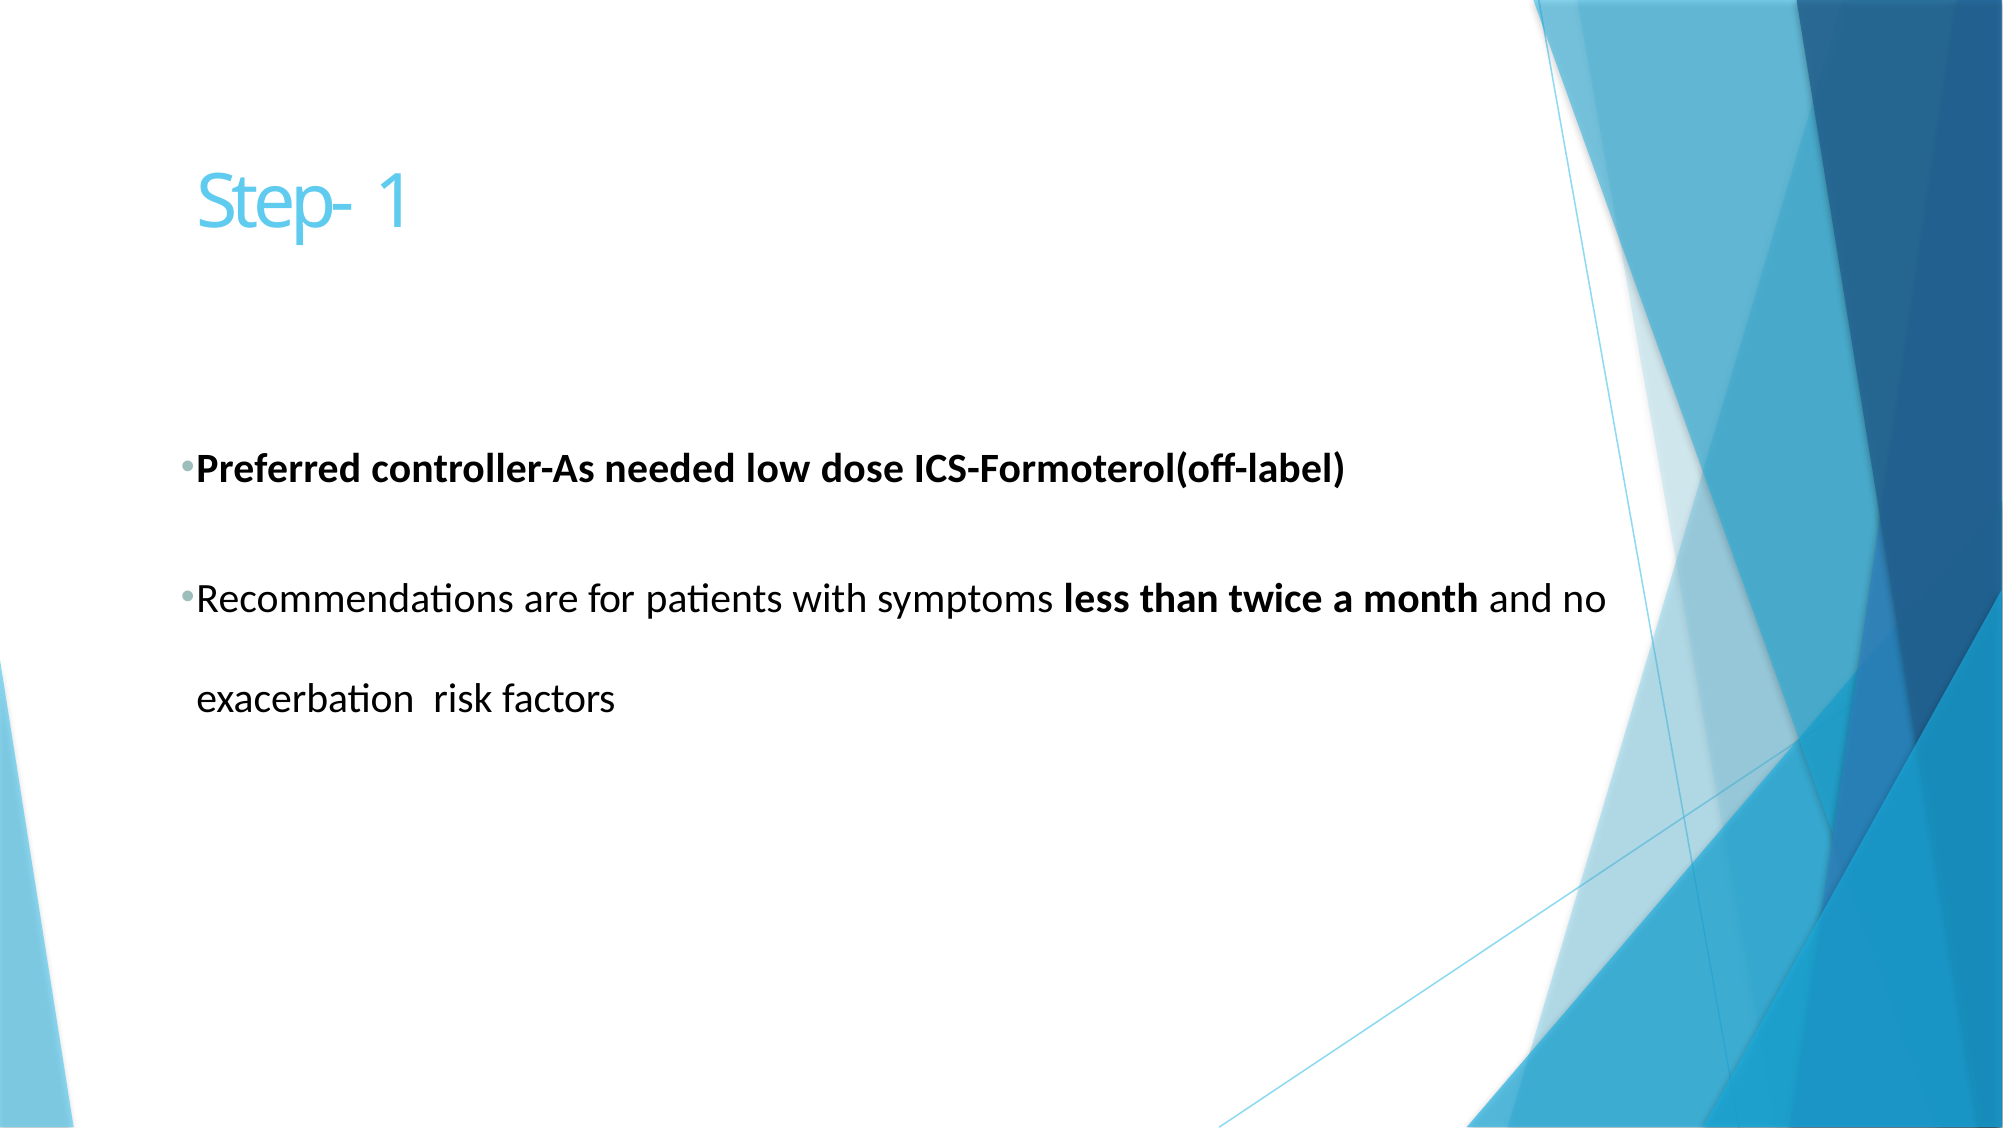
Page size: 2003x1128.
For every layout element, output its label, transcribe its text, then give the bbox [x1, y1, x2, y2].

text_box Preferred controller-As needed low dose ICS-Formoterol(off-label) Recommendations are for patients with symptoms less than twice a month and no exacerbation risk factors [178, 438, 1832, 722]
title Step- 1 [193, 150, 471, 341]
